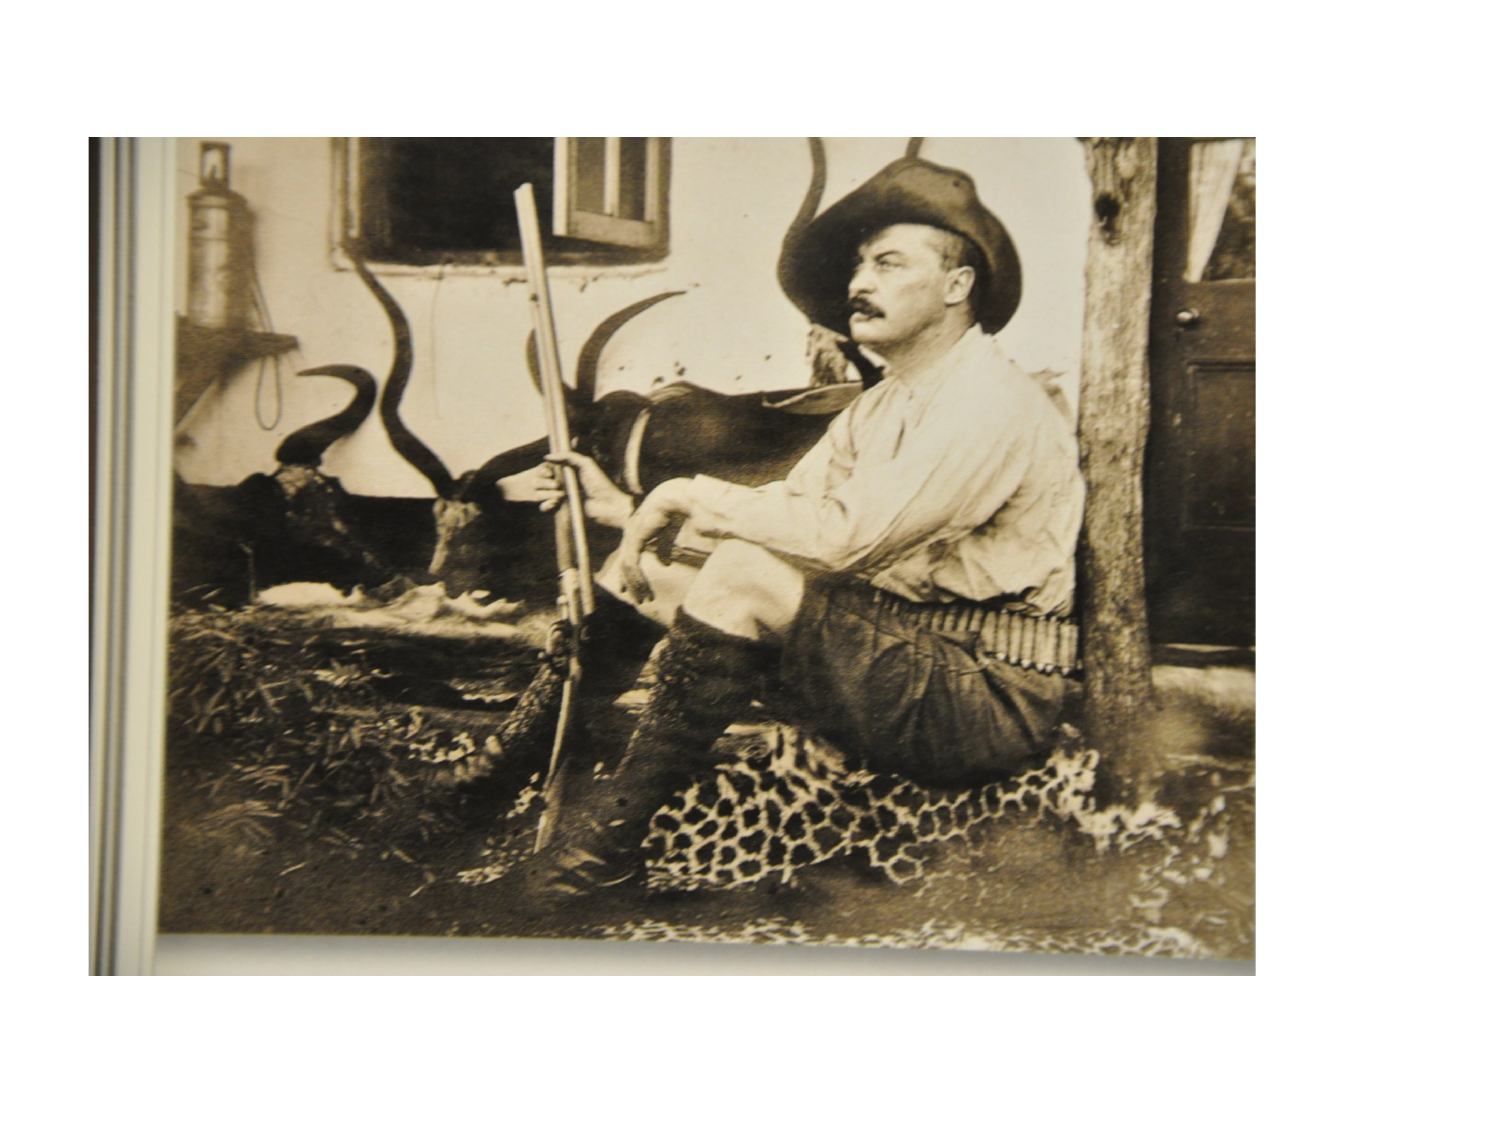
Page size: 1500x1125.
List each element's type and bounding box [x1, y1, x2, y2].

picture [88, 136, 1256, 977]
